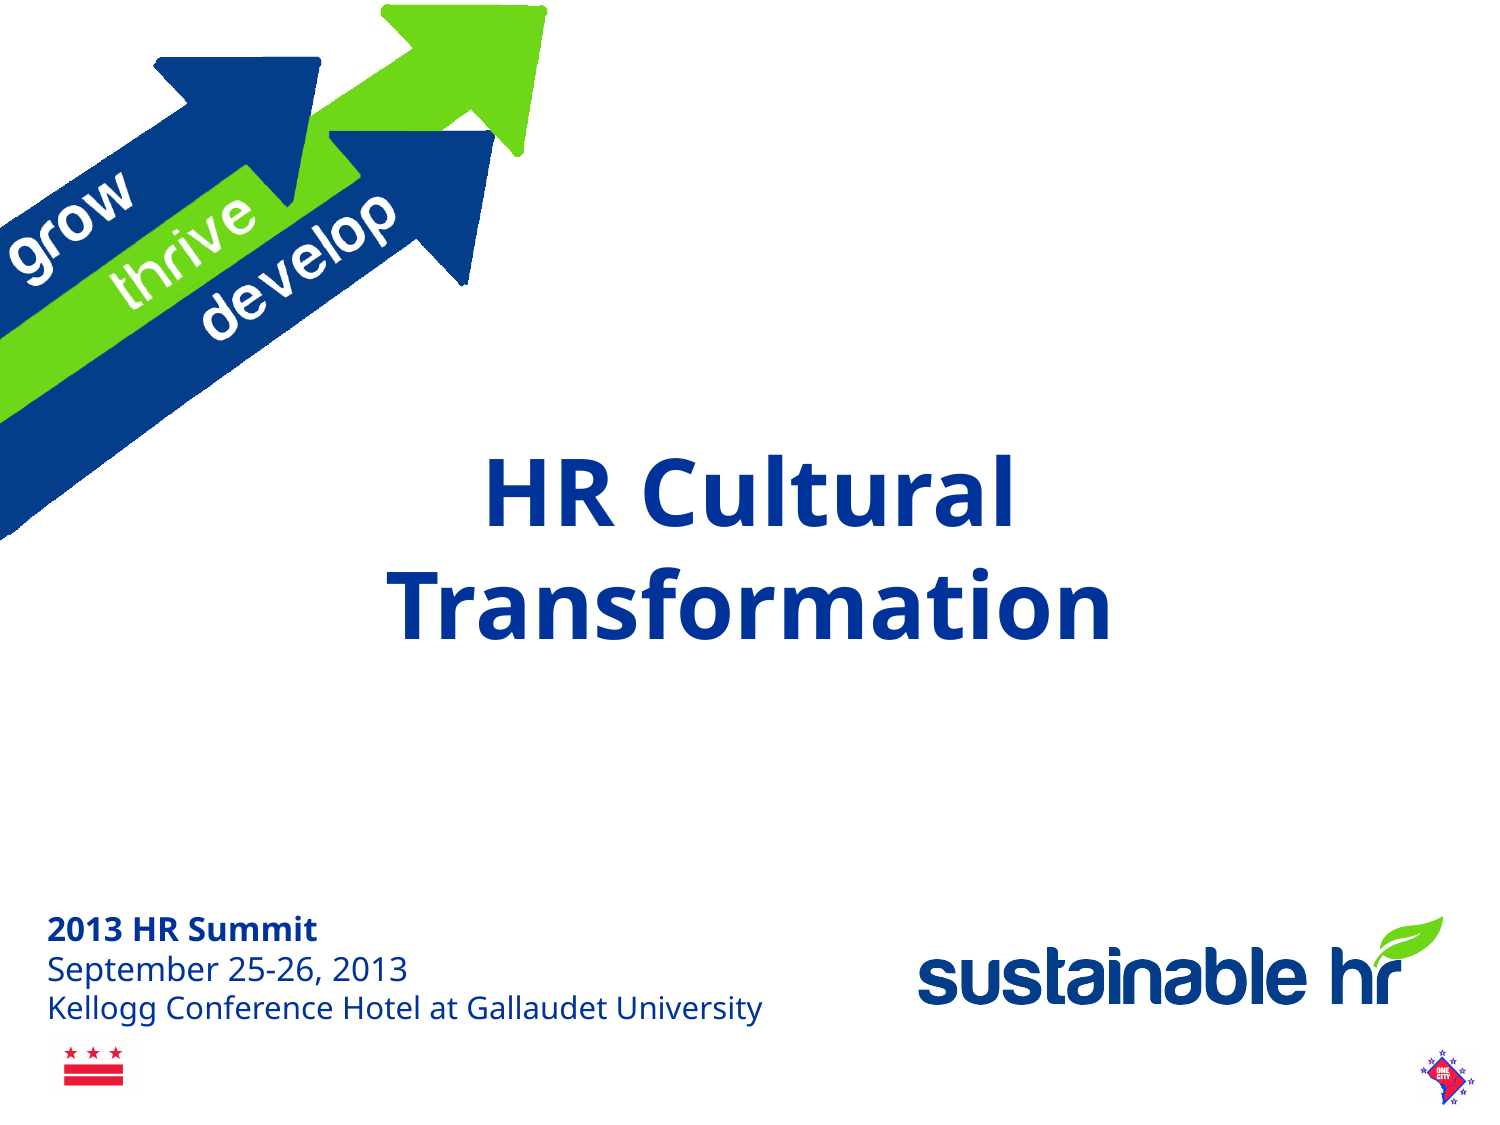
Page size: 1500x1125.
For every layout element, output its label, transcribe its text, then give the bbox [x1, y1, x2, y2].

picture [1420, 1049, 1475, 1105]
picture [916, 912, 1446, 1027]
title HR Cultural Transformation [112, 425, 1388, 667]
picture [0, 0, 828, 543]
picture [50, 1037, 138, 1096]
